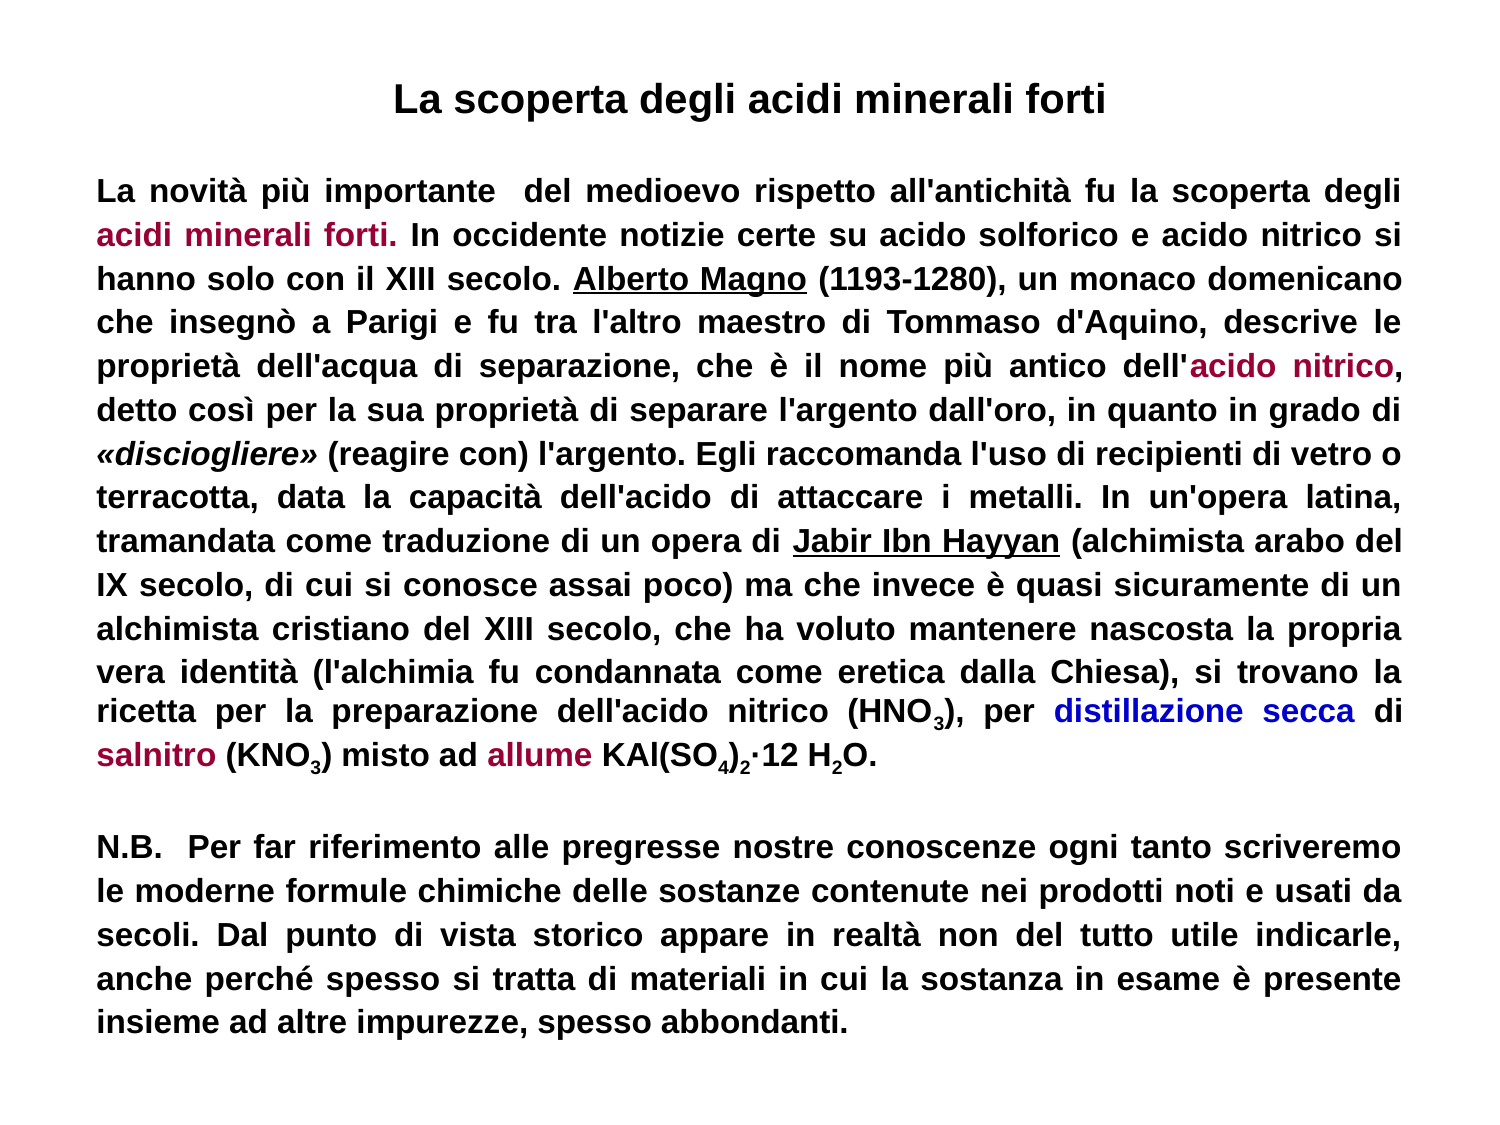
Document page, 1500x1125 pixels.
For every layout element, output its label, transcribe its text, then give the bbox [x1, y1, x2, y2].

text_box La scoperta degli acidi minerali forti La novità più importante del medioevo rispetto all'antichità fu la scoperta degli acidi minerali forti. In occidente notizie certe su acido solforico e acido nitrico si hanno solo con il XIII secolo. Alberto Magno (1193-1280), un monaco domenicano che insegnò a Parigi e fu tra l'altro maestro di Tommaso d'Aquino, descrive le proprietà dell'acqua di separazione, che è il nome più antico dell'acido nitrico, detto così per la sua proprietà di separare l'argento dall'oro, in quanto in grado di «disciogliere» (reagire con) l'argento. Egli raccomanda l'uso di recipienti di vetro o terracotta, data la capacità dell'acido di attaccare i metalli. In un'opera latina, tramandata come traduzione di un opera di Jabir Ibn Hayyan (alchimista arabo del IX secolo, di cui si conosce assai poco) ma che invece è quasi sicuramente di un alchimista cristiano del XIII secolo, che ha voluto mantenere nascosta la propria vera identità (l'alchimia fu condannata come eretica dalla Chiesa), si trovano la ricetta per la preparazione dell'acido nitrico (HNO3), per distillazione secca di salnitro (KNO3) misto ad allume KAl(SO4)2·12 H2O. N.B. Per far riferimento alle pregresse nostre conoscenze ogni tanto scriveremo le moderne formule chimiche delle sostanze contenute nei prodotti noti e usati da secoli. Dal punto di vista storico appare in realtà non del tutto utile indicarle, anche perché spesso si tratta di materiali in cui la sostanza in esame è presente insieme ad altre impurezze, spesso abbondanti. [81, 70, 1419, 1048]
